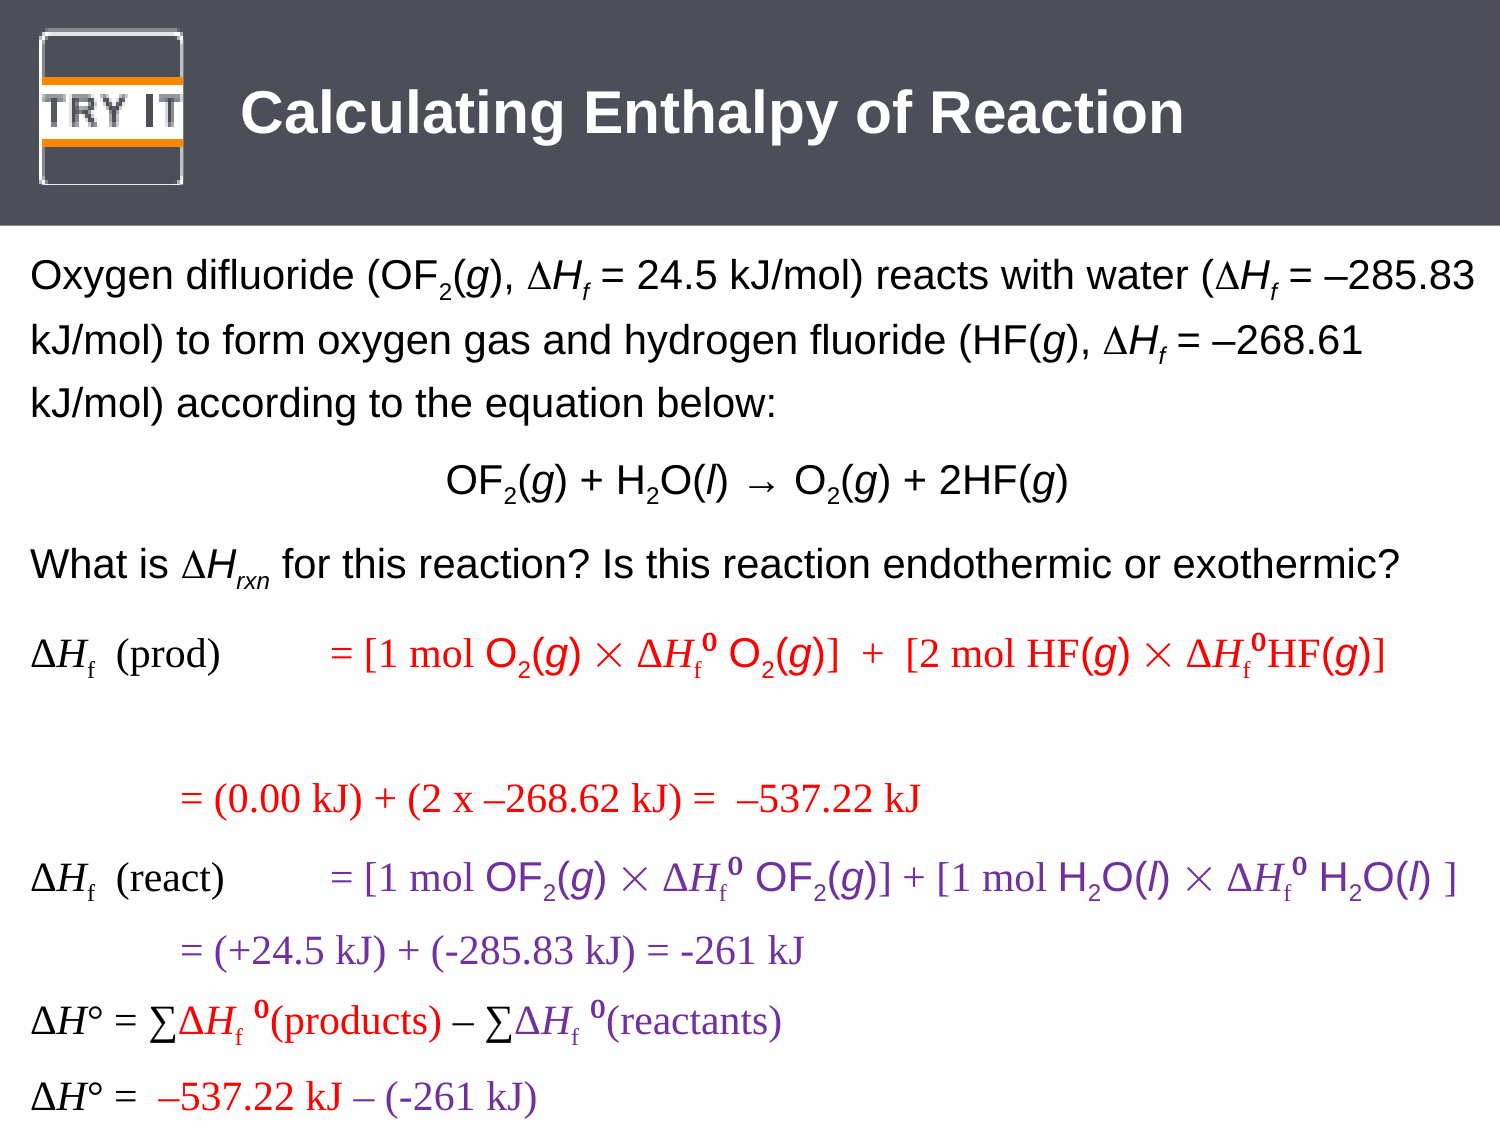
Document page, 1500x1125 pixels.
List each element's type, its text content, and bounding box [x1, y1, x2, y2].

list Oxygen difluoride (OF2(g), Hf = 24.5 kJ/mol) reacts with water (Hf = –285.83 kJ/mol) to form oxygen gas and hydrogen fluoride (HF(g), Hf = –268.61 kJ/mol) according to the equation below: OF2(g) + H2O(l) → O2(g) + 2HF(g) What is Hrxn for this reaction? Is this reaction endothermic or exothermic? ΔHf (prod) = [1 mol O2(g)  ΔHf⁰ O2(g)] + [2 mol HF(g)  ΔHf⁰HF(g)] = (0.00 kJ) + (2 x –268.62 kJ) = –537.22 kJ ΔHf (react) = [1 mol OF2(g)  ΔHf⁰ OF2(g)] + [1 mol H2O(l)  ΔHf⁰ H2O(l) ] = (+24.5 kJ) + (-285.83 kJ) = -261 kJ ΔH° = ∑ΔHf ⁰(products) – ∑ΔHf ⁰(reactants) ΔH° = –537.22 kJ – (-261 kJ) ΔH° = –276 kJ Exothermic [0, 225, 1500, 1125]
picture [38, 28, 184, 186]
title Calculating Enthalpy of Reaction [0, 0, 1500, 225]
